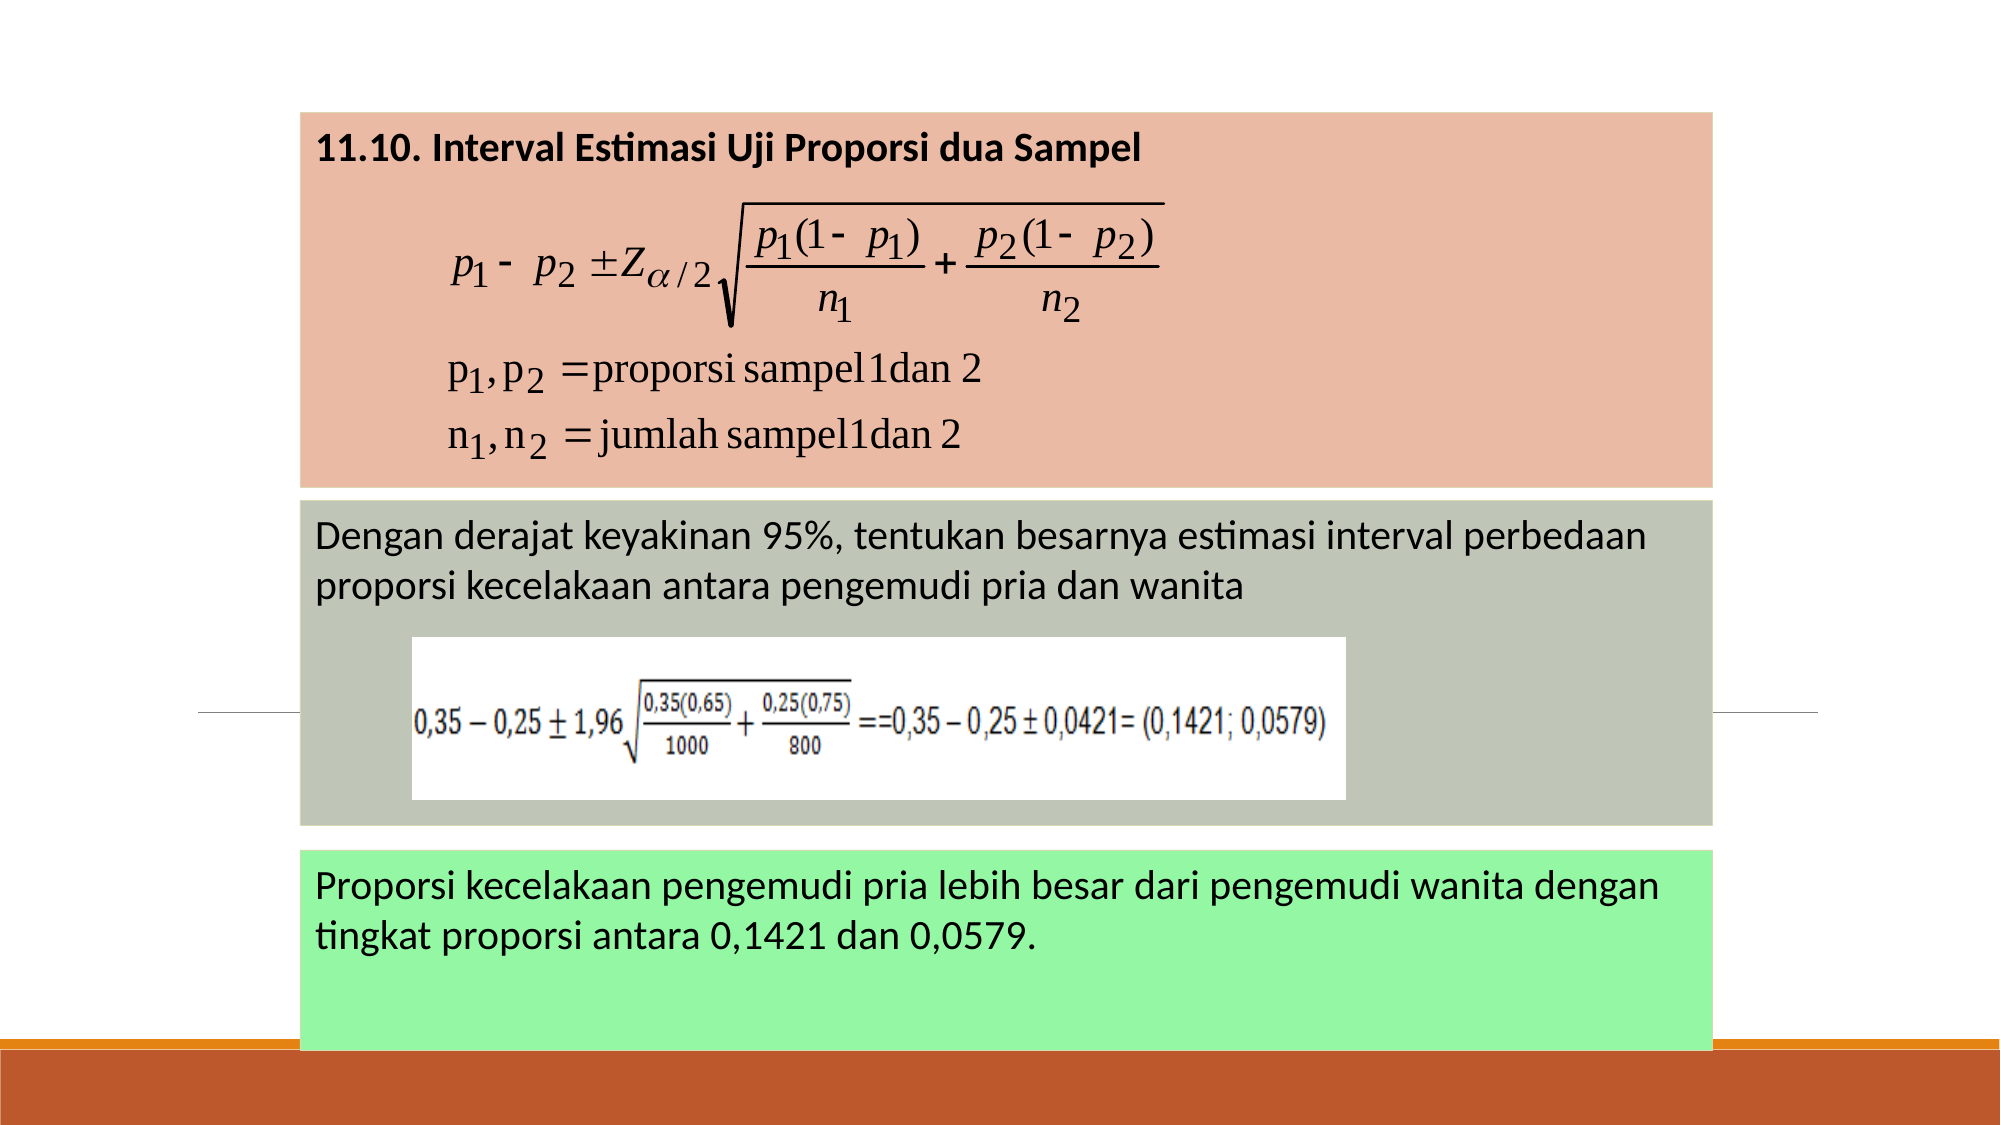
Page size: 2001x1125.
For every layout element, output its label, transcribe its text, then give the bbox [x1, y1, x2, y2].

picture [411, 636, 1346, 801]
text_box Dengan derajat keyakinan 95%, tentukan besarnya estimasi interval perbedaan proporsi kecelakaan antara pengemudi pria dan wanita [299, 500, 1713, 825]
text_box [436, 186, 1176, 476]
text_box 11.10. Interval Estimasi Uji Proporsi dua Sampel [299, 112, 1713, 488]
text_box Proporsi kecelakaan pengemudi pria lebih besar dari pengemudi wanita dengan tingkat proporsi antara 0,1421 dan 0,0579. [299, 849, 1713, 1050]
